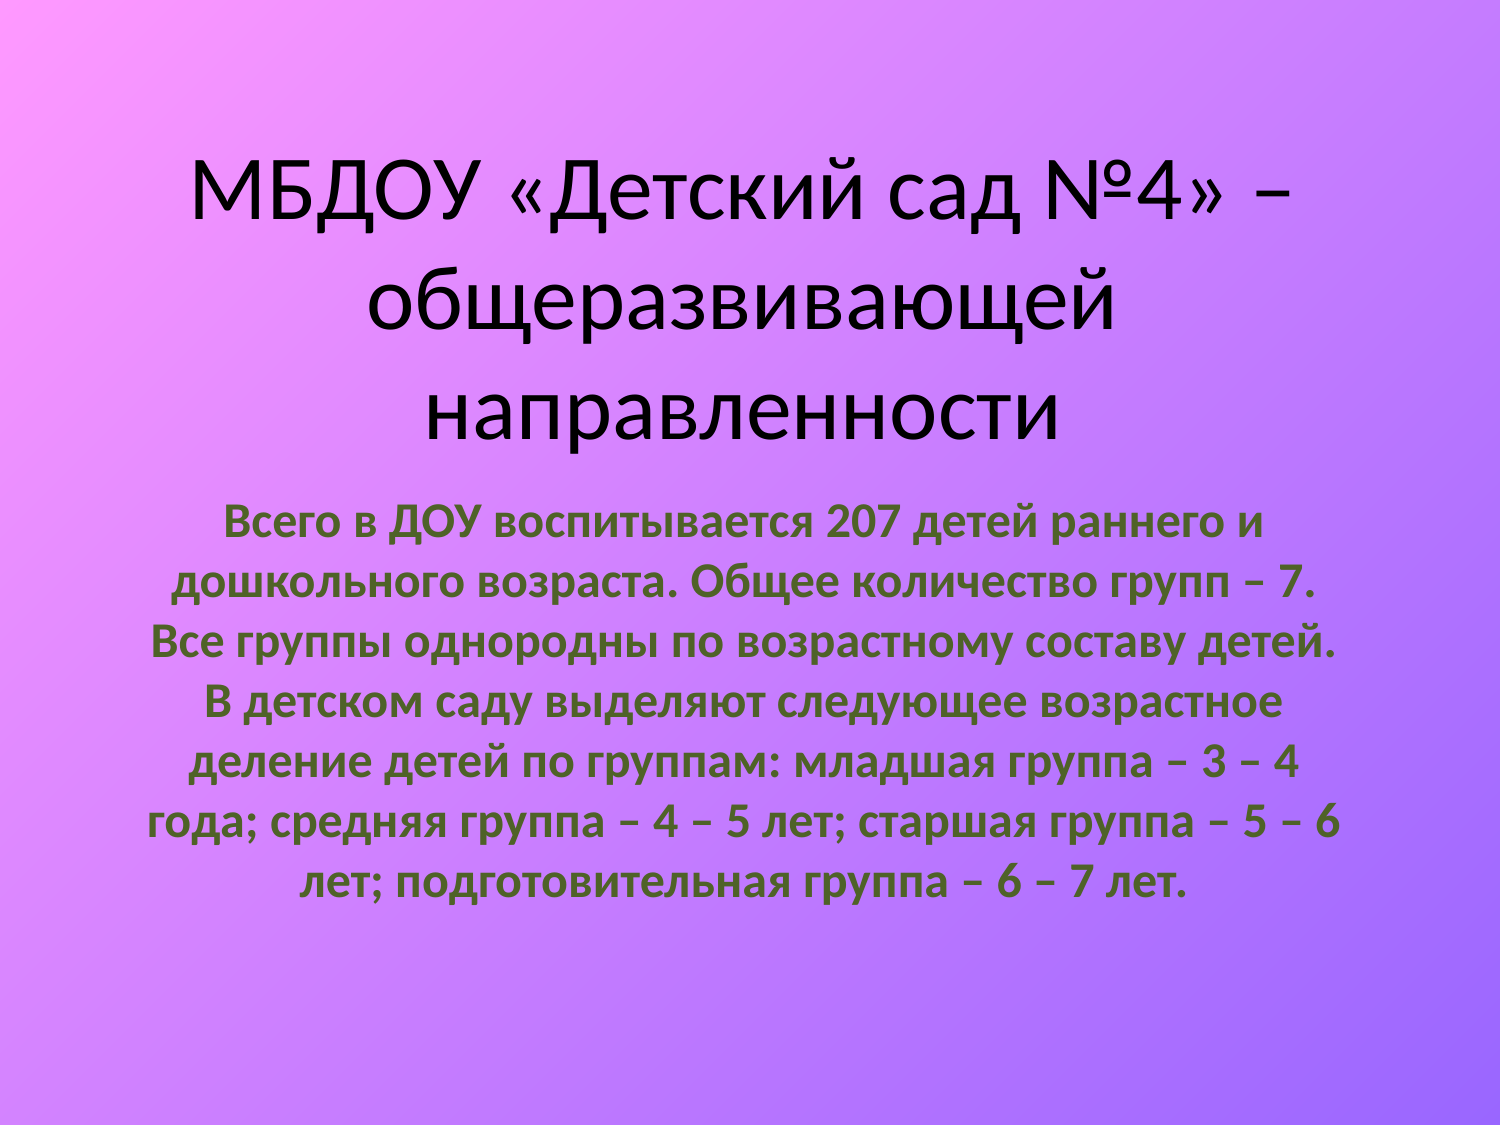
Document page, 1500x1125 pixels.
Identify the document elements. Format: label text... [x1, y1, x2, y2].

subtitle Всего в ДОУ воспитывается 207 детей раннего и дошкольного возраста. Общее количество групп – 7. Все группы однородны по возрастному составу детей. В детском саду выделяют следующее возрастное деление детей по группам: младшая группа – 3 – 4 года; средняя группа – 4 – 5 лет; старшая группа – 5 – 6 лет; подготовительная группа – 6 – 7 лет. [117, 480, 1372, 926]
title МБДОУ «Детский сад №4» – общеразвивающей направленности [105, 82, 1381, 504]
